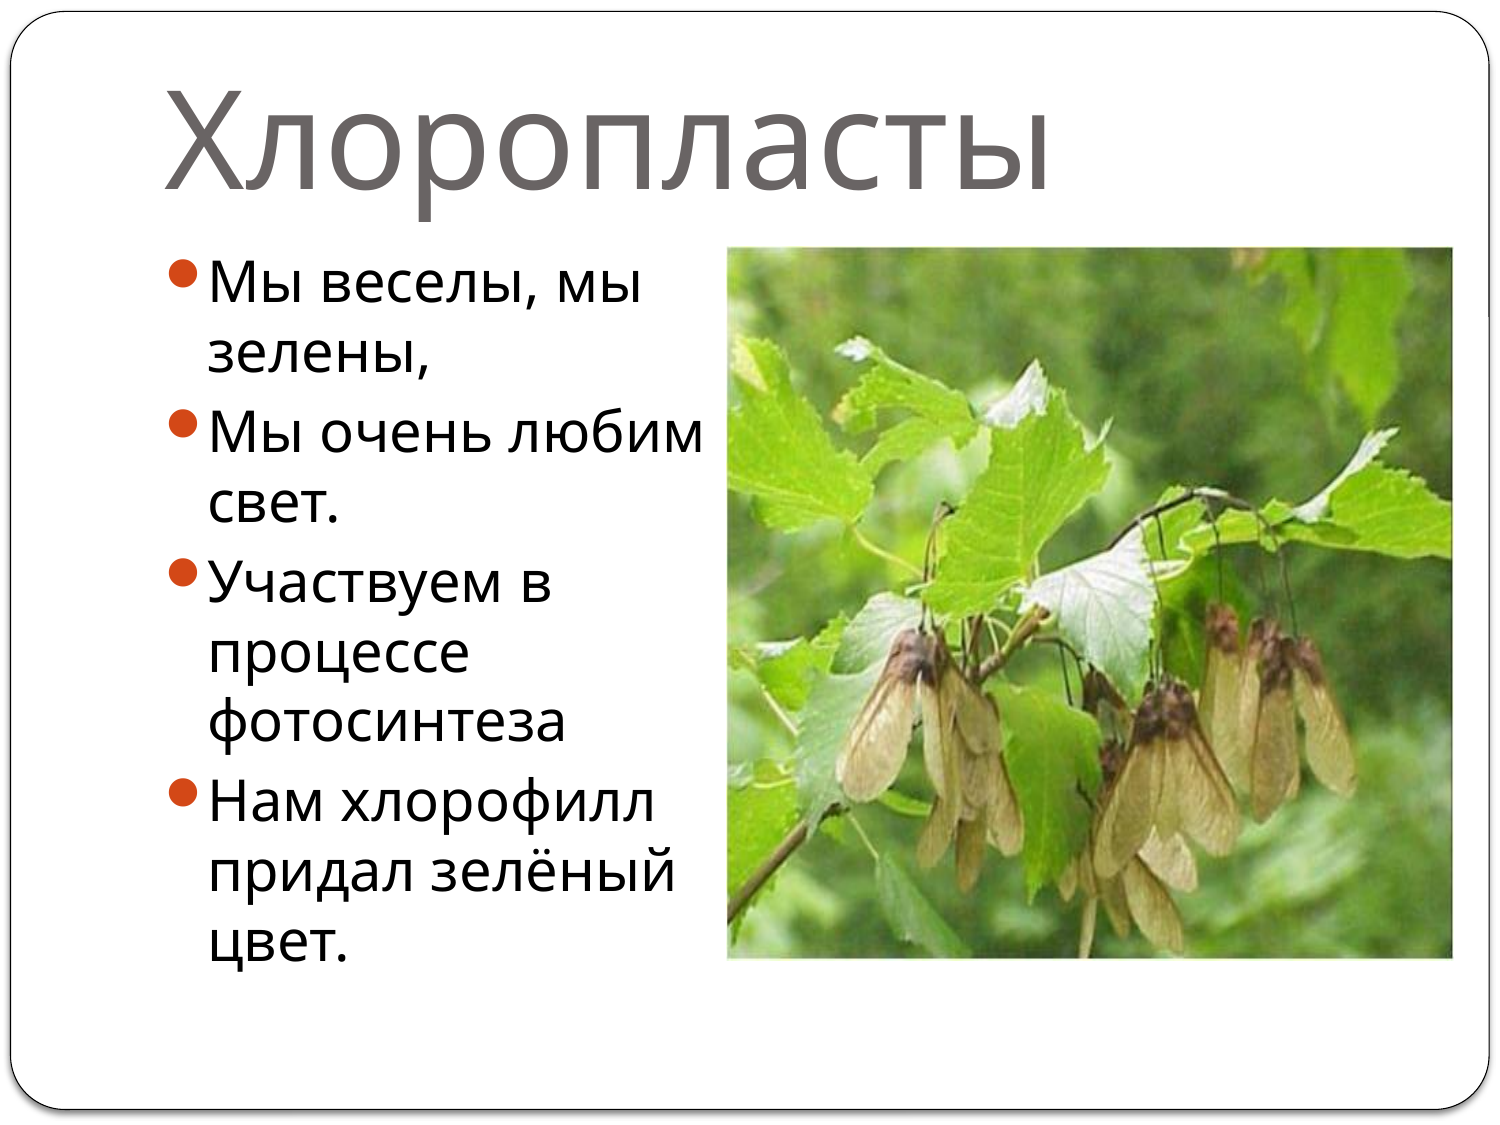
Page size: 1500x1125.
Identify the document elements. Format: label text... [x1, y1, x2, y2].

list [726, 245, 1454, 962]
title Хлоропласты [150, 45, 1425, 233]
list Мы веселы, мы зелены, Мы очень любим свет. Участвуем в процессе фотосинтеза Нам хлорофилл придал зелёный цвет. [150, 237, 765, 988]
